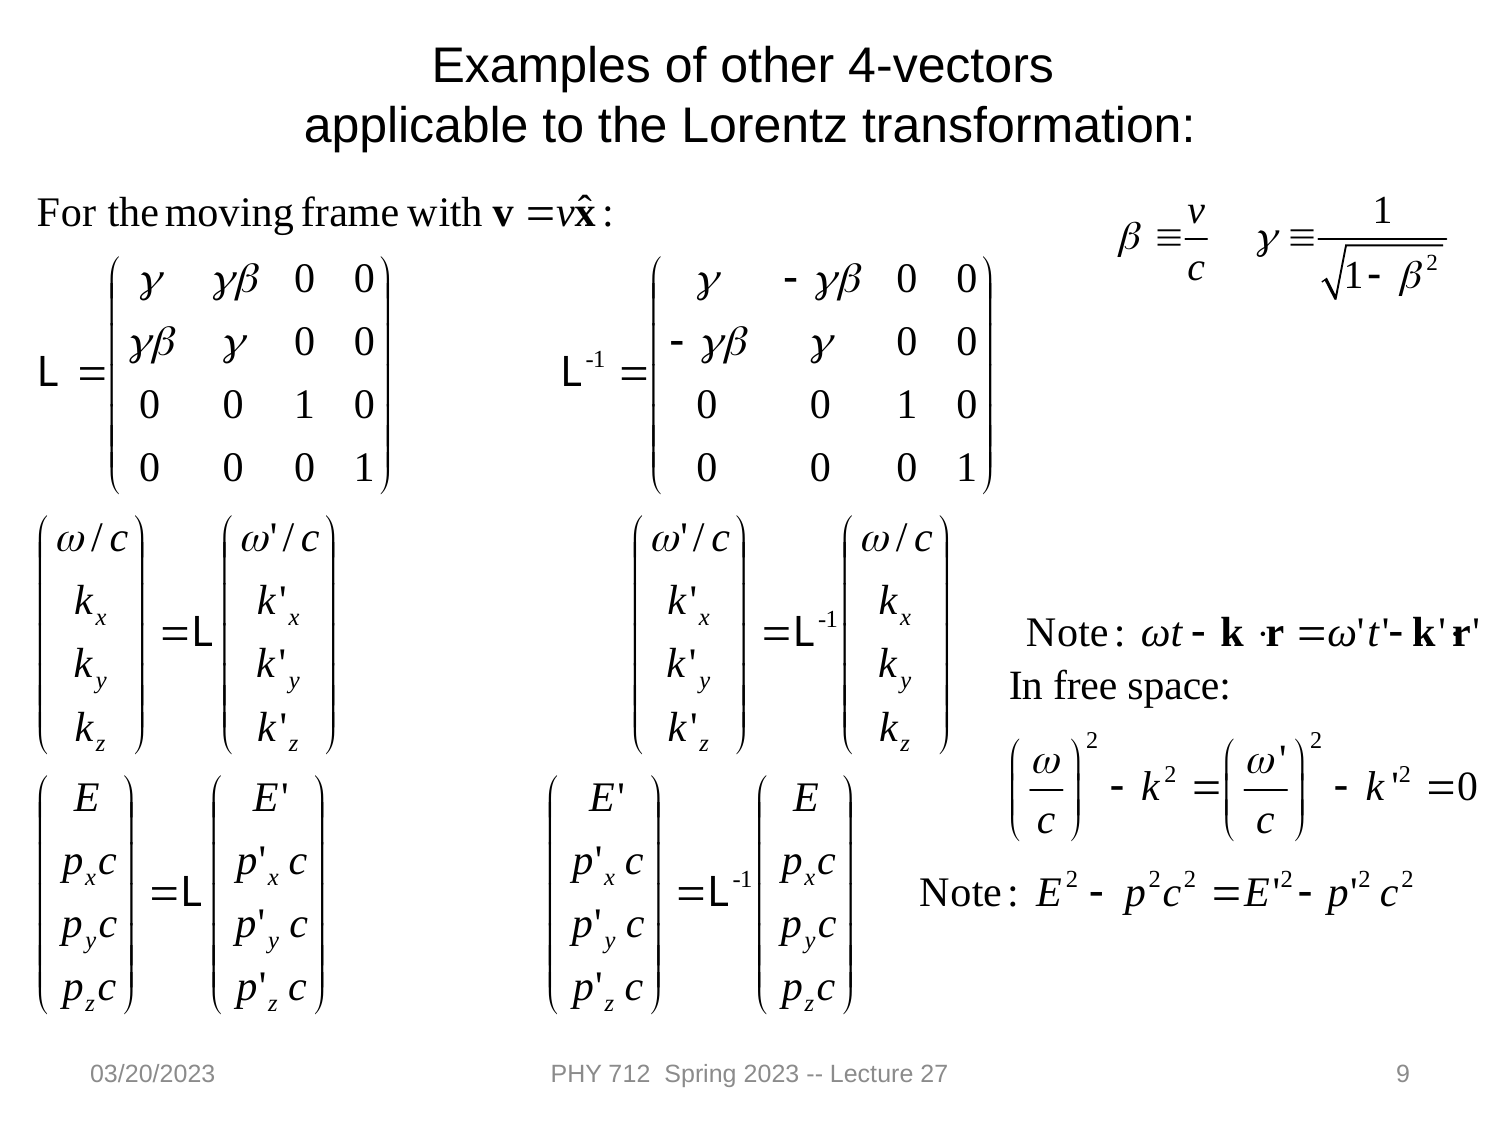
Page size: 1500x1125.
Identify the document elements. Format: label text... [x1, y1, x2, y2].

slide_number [75, 1042, 425, 1103]
footer PHY 712 Spring 2023 -- Lecture 27 [512, 1042, 988, 1103]
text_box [1002, 662, 1486, 851]
slide_number 9 [1074, 1042, 1425, 1103]
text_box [30, 184, 1488, 1026]
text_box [1112, 187, 1453, 305]
text_box Examples of other 4-vectors applicable to the Lorentz transformation: [162, 24, 1338, 160]
